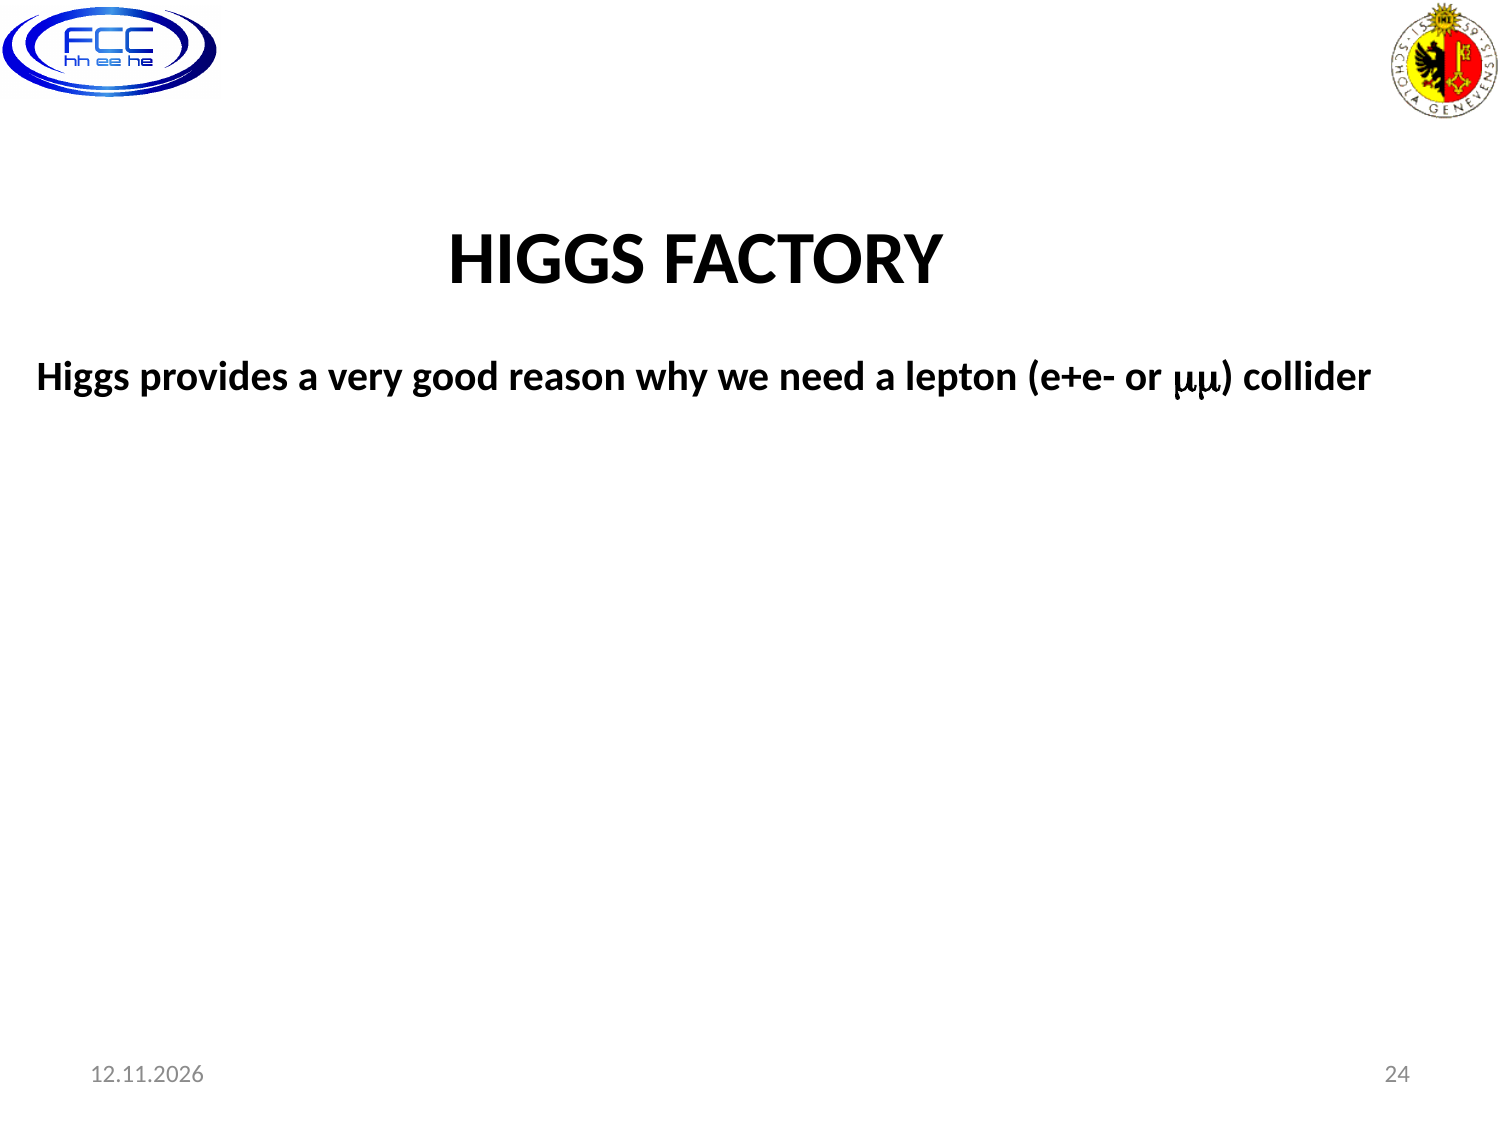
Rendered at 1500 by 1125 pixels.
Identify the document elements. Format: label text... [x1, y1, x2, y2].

slide_number 24 [1074, 1042, 1425, 1103]
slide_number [75, 1042, 425, 1103]
picture [0, 5, 221, 99]
text_box HIGGS FACTORY Higgs provides a very good reason why we need a lepton (e+e- or ) collider [21, 201, 1387, 407]
picture [1384, 0, 1500, 120]
